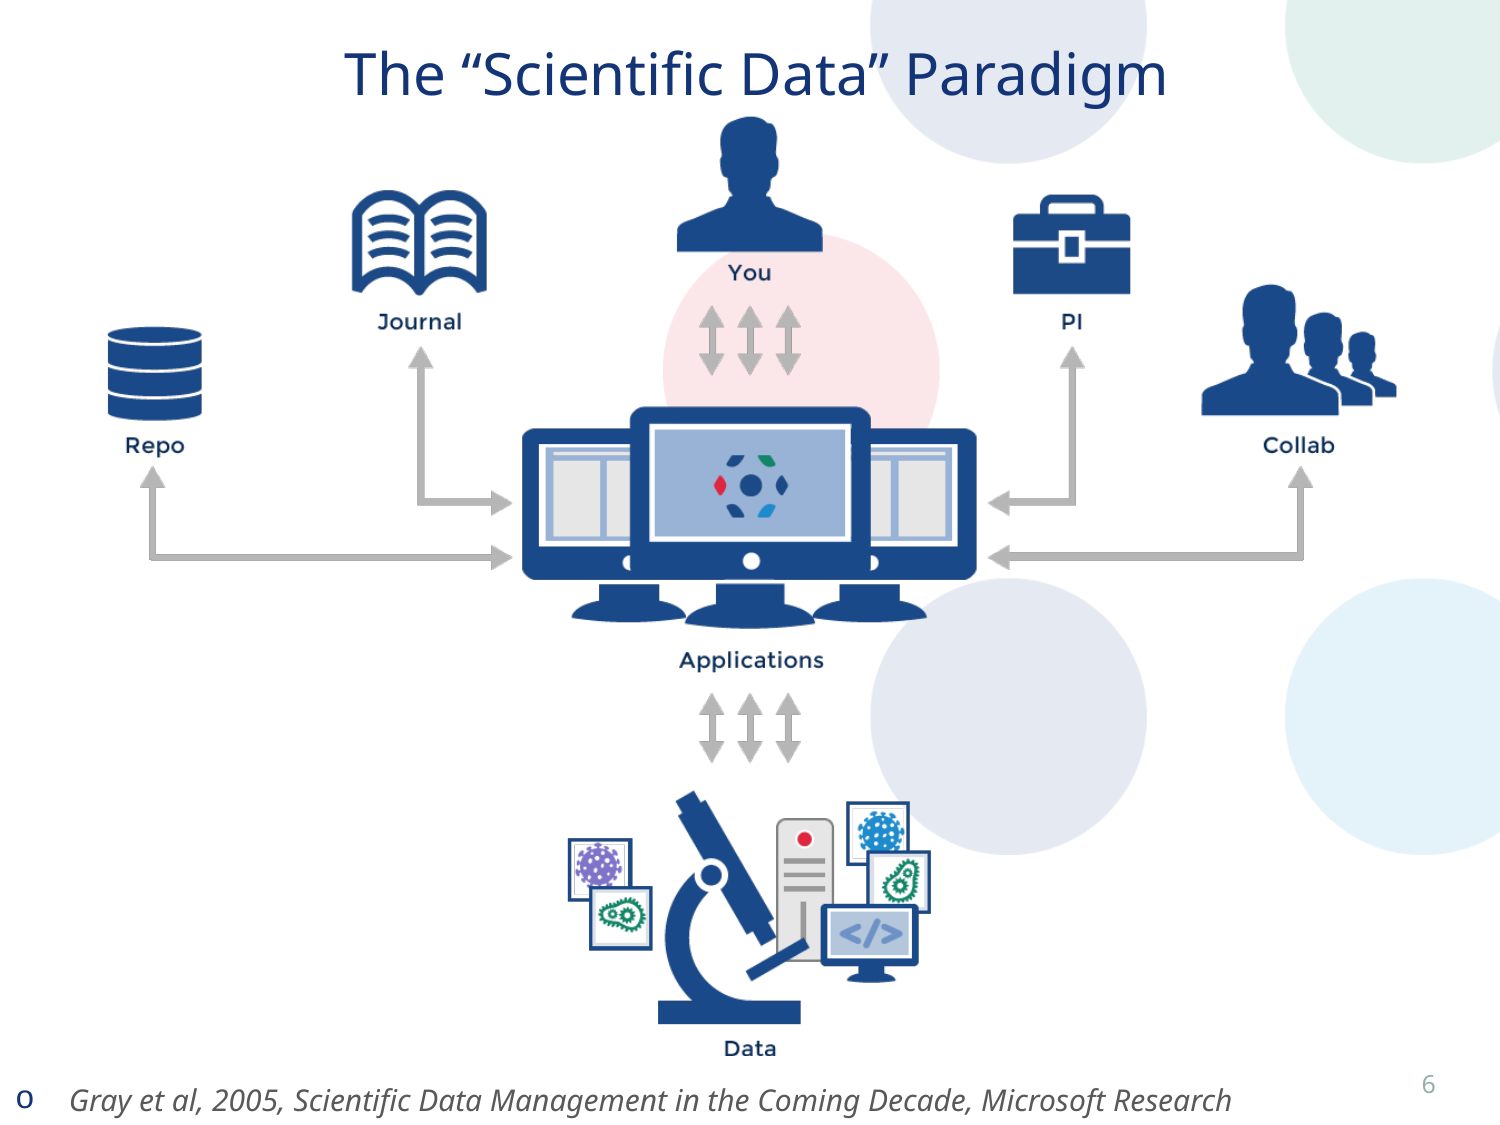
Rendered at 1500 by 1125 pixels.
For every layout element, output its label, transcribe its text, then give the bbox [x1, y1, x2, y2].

picture [29, 105, 1471, 1057]
title The “Scientific Data” Paradigm [0, 0, 1500, 145]
slide_number 5 [1333, 1063, 1451, 1116]
list Gray et al, 2005, Scientific Data Management in the Coming Decade, Microsoft Research [0, 1055, 1333, 1125]
